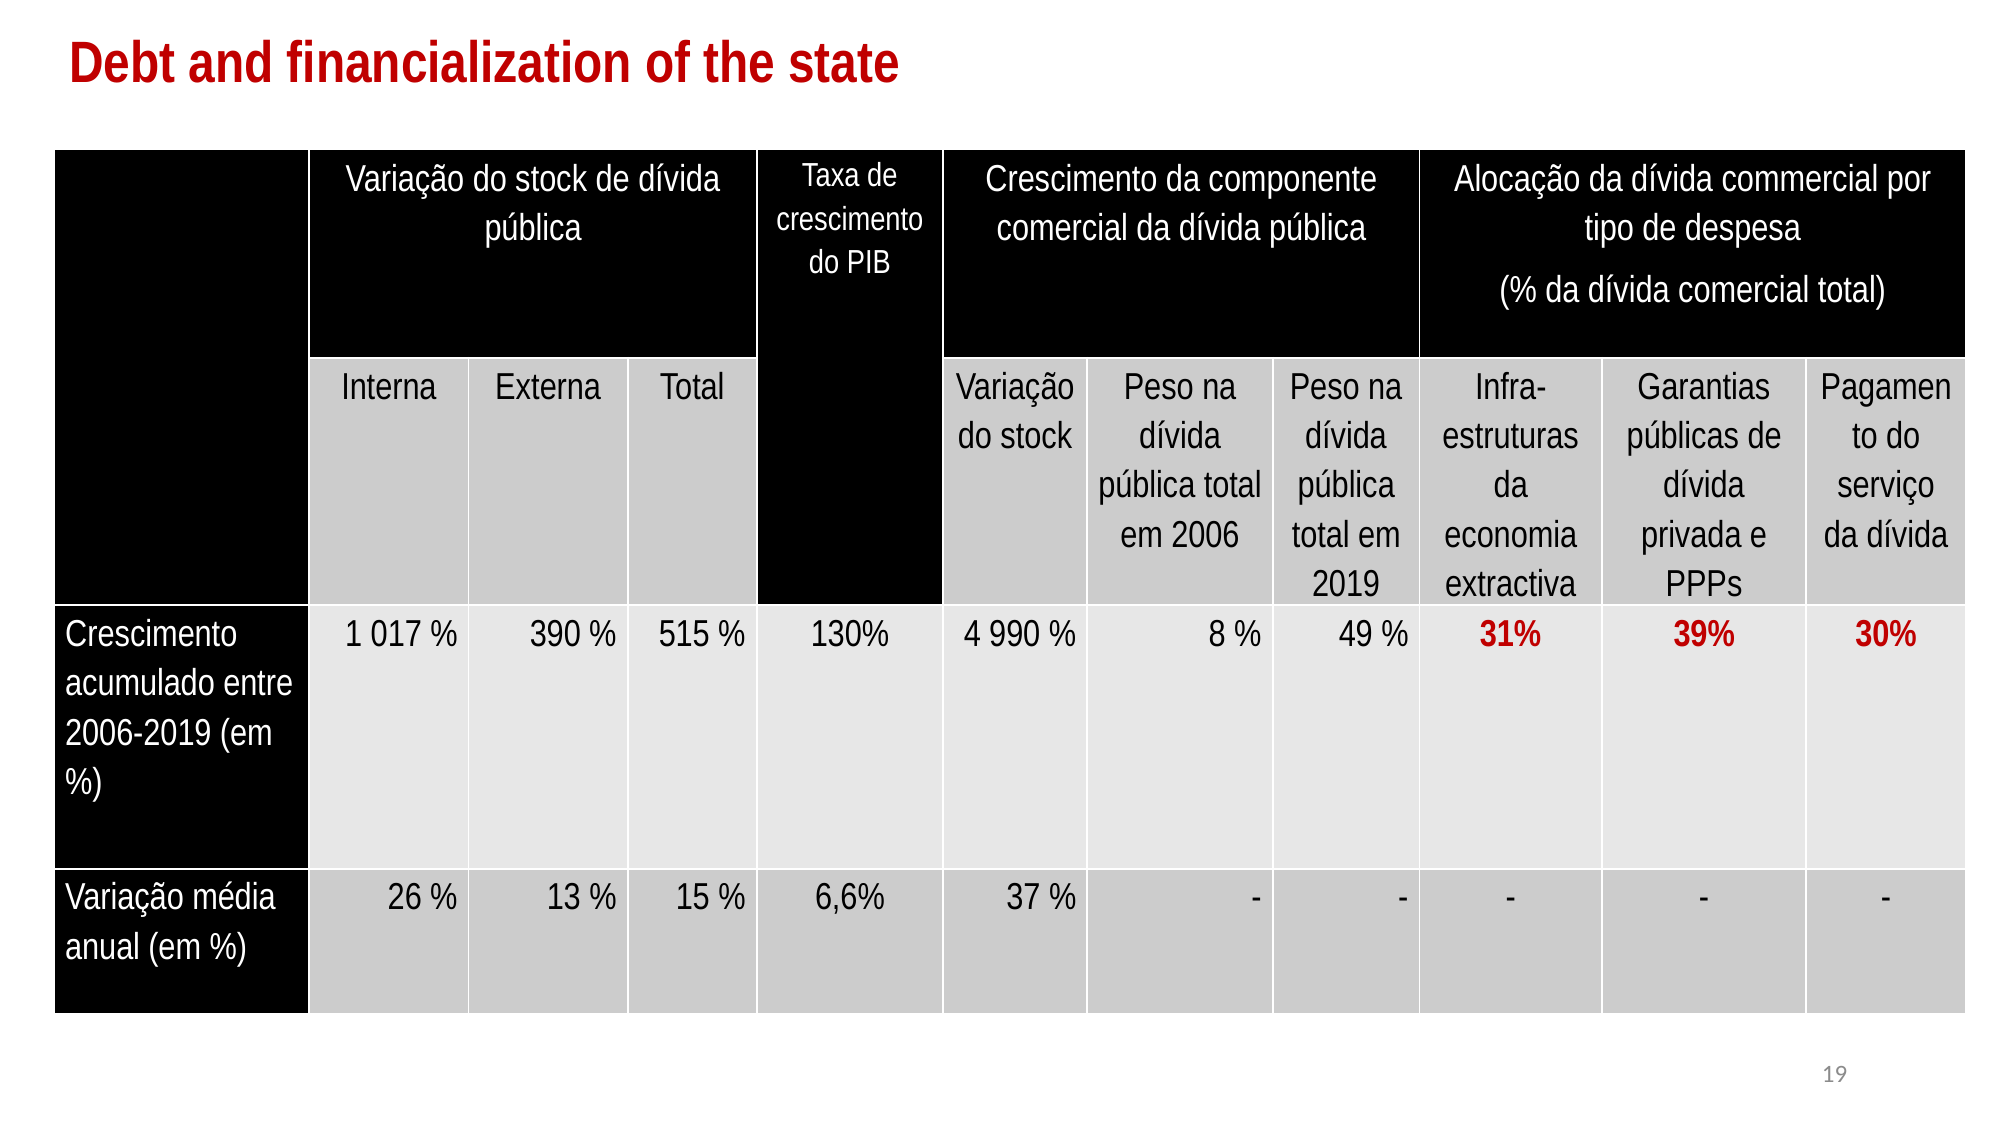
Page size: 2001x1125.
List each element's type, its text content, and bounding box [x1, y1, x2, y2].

table_cell Peso na dívida pública total em 2019 [1274, 359, 1419, 604]
table_cell Variação do stock [944, 359, 1086, 604]
table_cell 515 % [629, 606, 756, 868]
table_cell Variação média anual (em %) [55, 870, 308, 1013]
table_cell Infra-estruturas da economia extractiva [1420, 359, 1601, 604]
table_cell 13 % [469, 870, 627, 1013]
table_cell 49 % [1274, 606, 1419, 868]
table_cell Crescimento acumulado entre 2006-2019 (em %) [55, 606, 308, 868]
table_cell Interna [310, 359, 468, 604]
table_cell Total [629, 359, 756, 604]
table_cell 130% [758, 606, 942, 868]
table_cell 1 017 % [310, 606, 468, 868]
table_cell Garantias públicas de dívida privada e PPPs [1603, 359, 1805, 604]
table_header Variação do stock de dívida pública [310, 150, 756, 357]
table_cell - [1807, 870, 1965, 1013]
table_cell 6,6% [758, 870, 942, 1013]
table_cell 30% [1807, 606, 1965, 868]
table_cell - [1274, 870, 1419, 1013]
table_cell 37 % [944, 870, 1086, 1013]
table_cell - [1420, 870, 1601, 1013]
table_cell 26 % [310, 870, 468, 1013]
table_cell 8 % [1088, 606, 1272, 868]
table_cell Externa [469, 359, 627, 604]
table_cell - [1603, 870, 1805, 1013]
table_cell - [1088, 870, 1272, 1013]
table_cell Peso na dívida pública total em 2006 [1088, 359, 1272, 604]
table_header Crescimento da componente comercial da dívida pública [944, 150, 1419, 357]
table_cell Pagamento do serviço da dívida [1807, 359, 1965, 604]
slide_number 19 [1412, 1042, 1863, 1103]
table_cell 4 990 % [944, 606, 1086, 868]
table_header Alocação da dívida commercial por tipo de despesa (% da dívida comercial total) [1420, 150, 1965, 357]
table_header Taxa de crescimento do PIB [758, 150, 942, 604]
table_cell 39% [1603, 606, 1805, 868]
table_header [55, 150, 308, 604]
table_cell 390 % [469, 606, 627, 868]
table_cell 31% [1420, 606, 1601, 868]
title Debt and financialization of the state [54, 23, 1967, 104]
table_cell 15 % [629, 870, 756, 1013]
